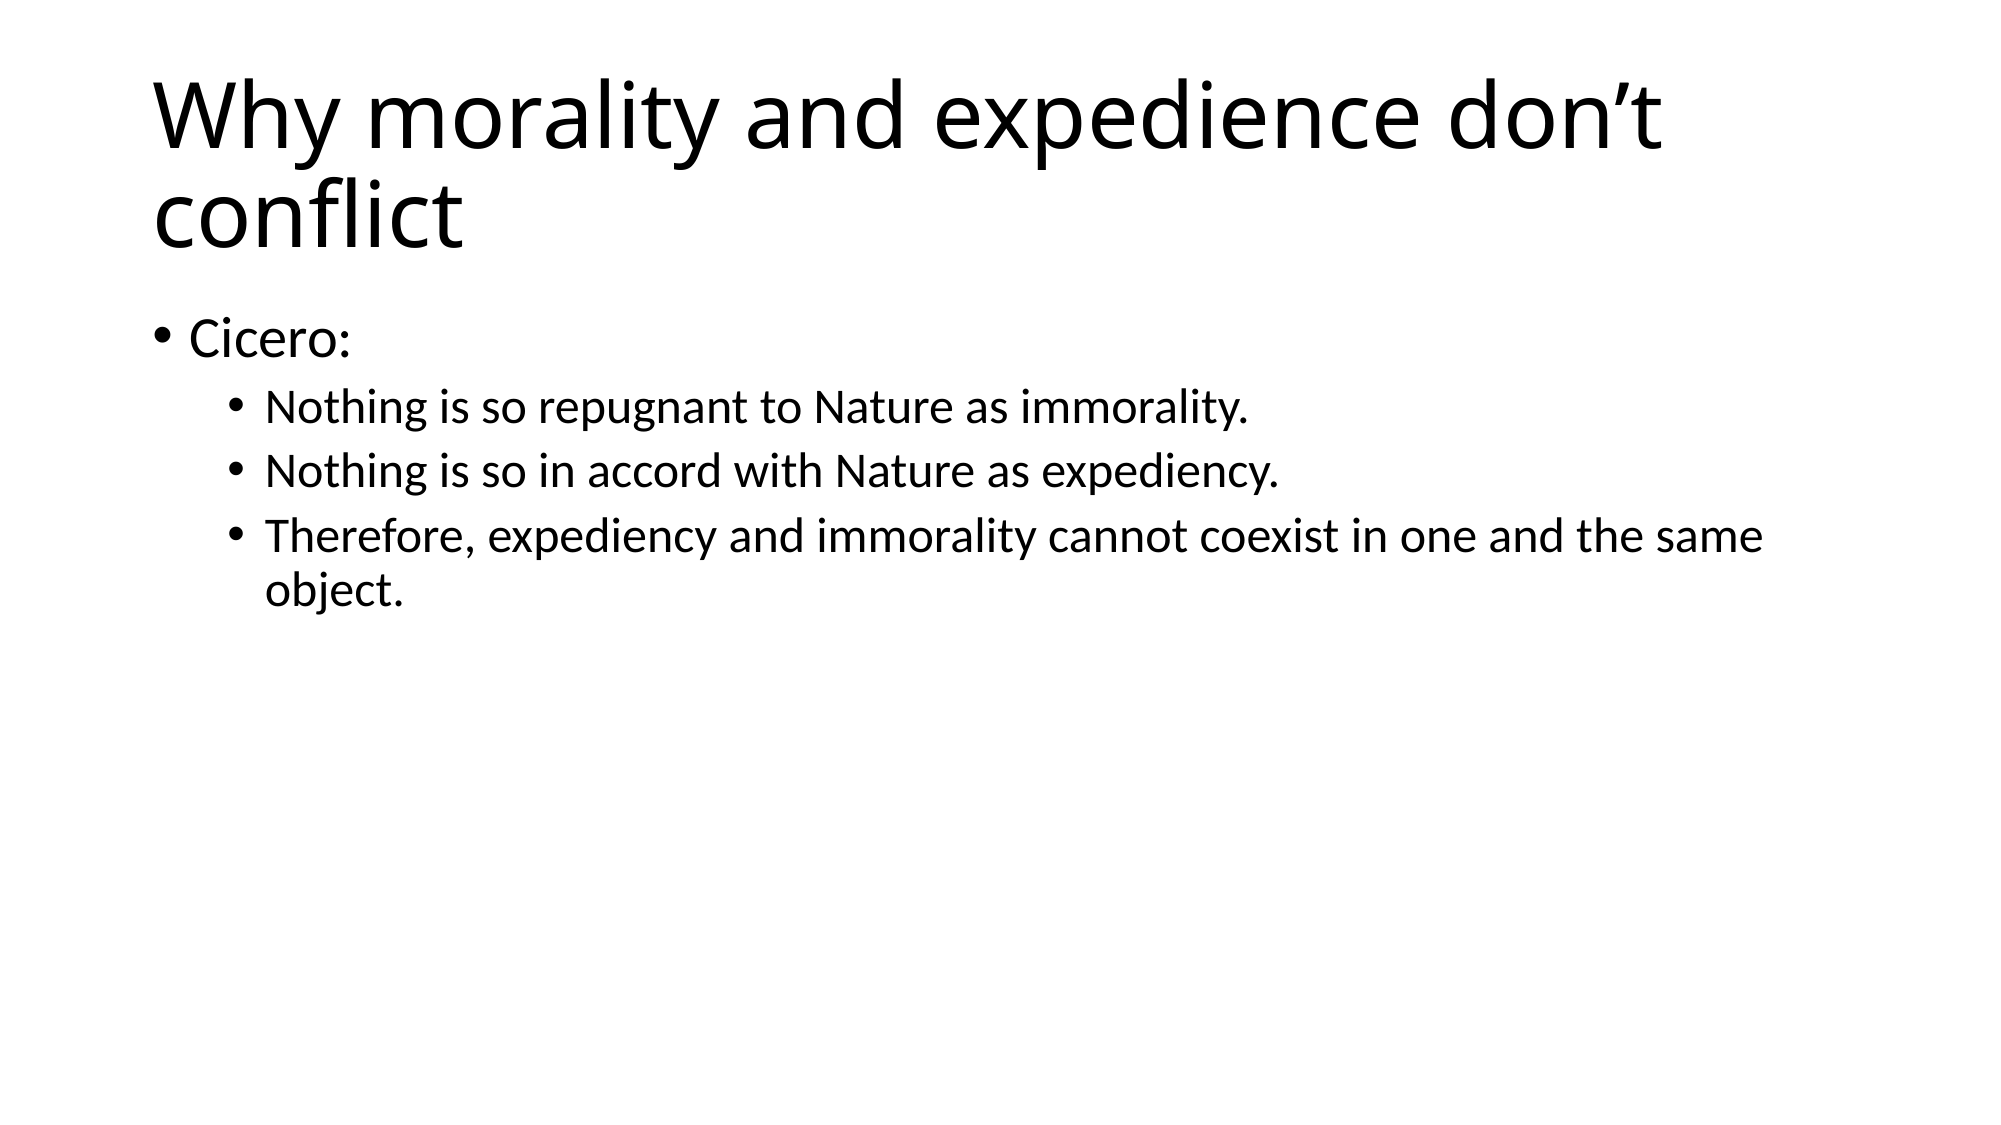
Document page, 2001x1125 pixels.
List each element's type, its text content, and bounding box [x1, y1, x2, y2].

list Cicero: Nothing is so repugnant to Nature as immorality. Nothing is so in accord with Nature as expediency. Therefore, expediency and immorality cannot coexist in one and the same object. [137, 299, 1863, 1014]
title Why morality and expedience don’t conflict [137, 59, 1863, 278]
